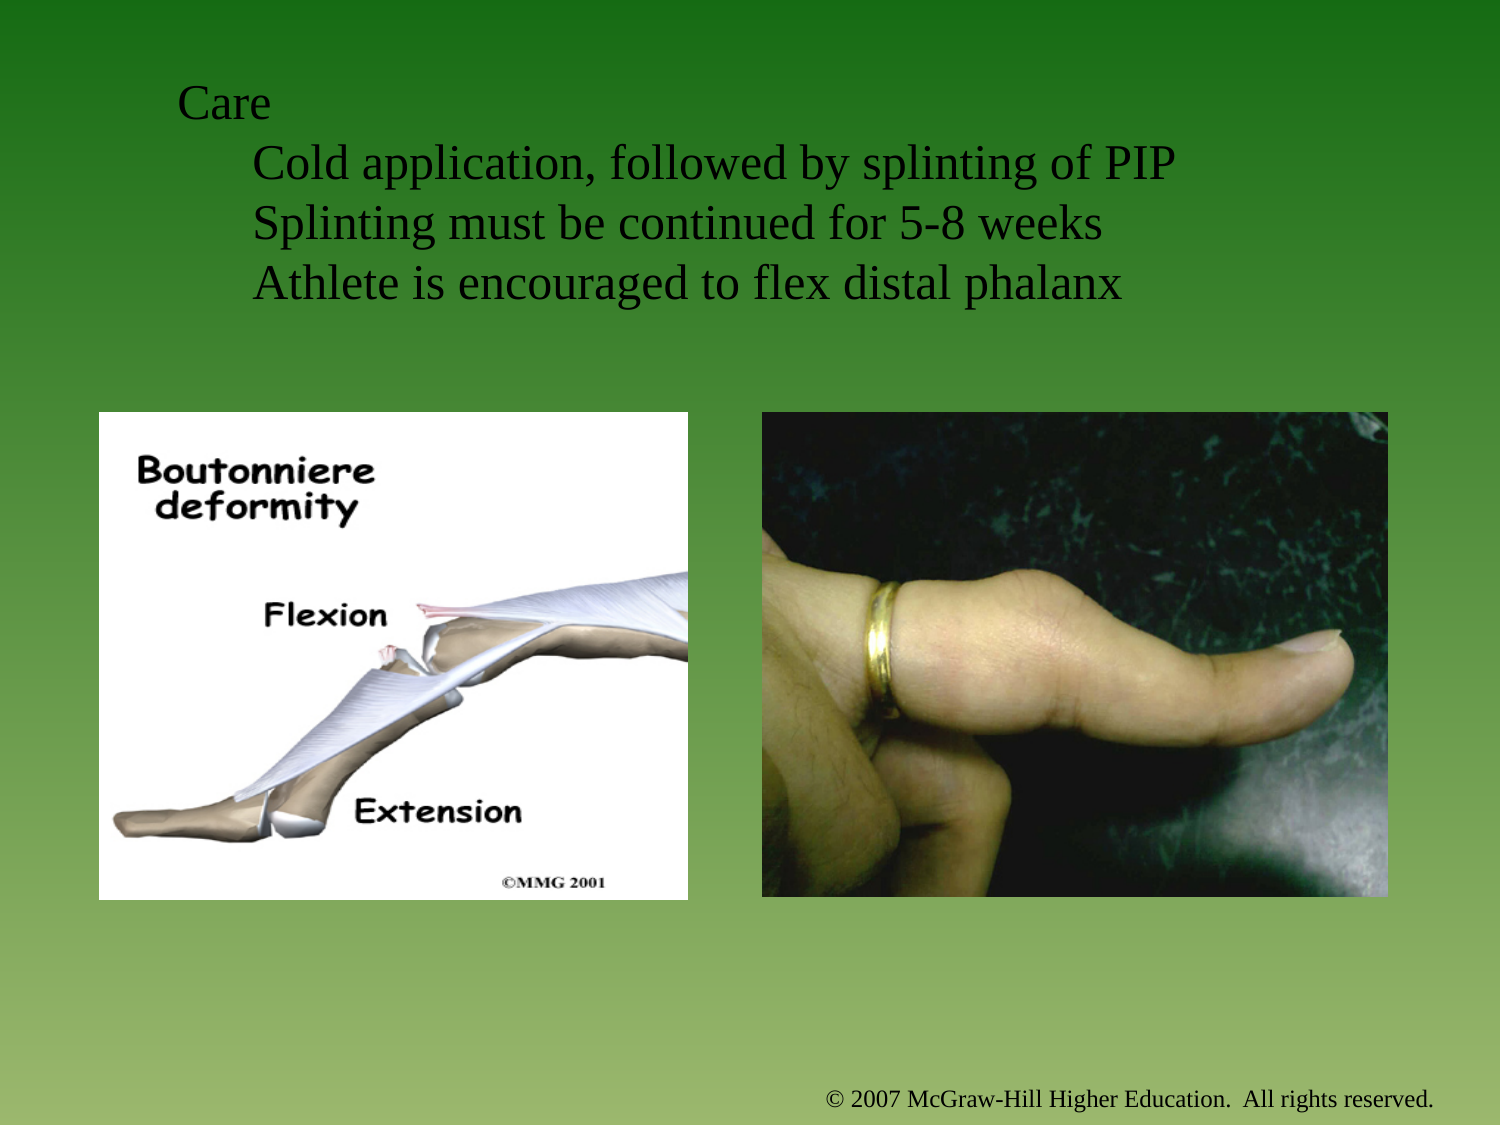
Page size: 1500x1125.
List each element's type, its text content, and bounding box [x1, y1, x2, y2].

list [762, 412, 1388, 898]
text_box Care Cold application, followed by splinting of PIP Splinting must be continued for 5-8 weeks Athlete is encouraged to flex distal phalanx [87, 62, 1313, 318]
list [99, 412, 688, 901]
